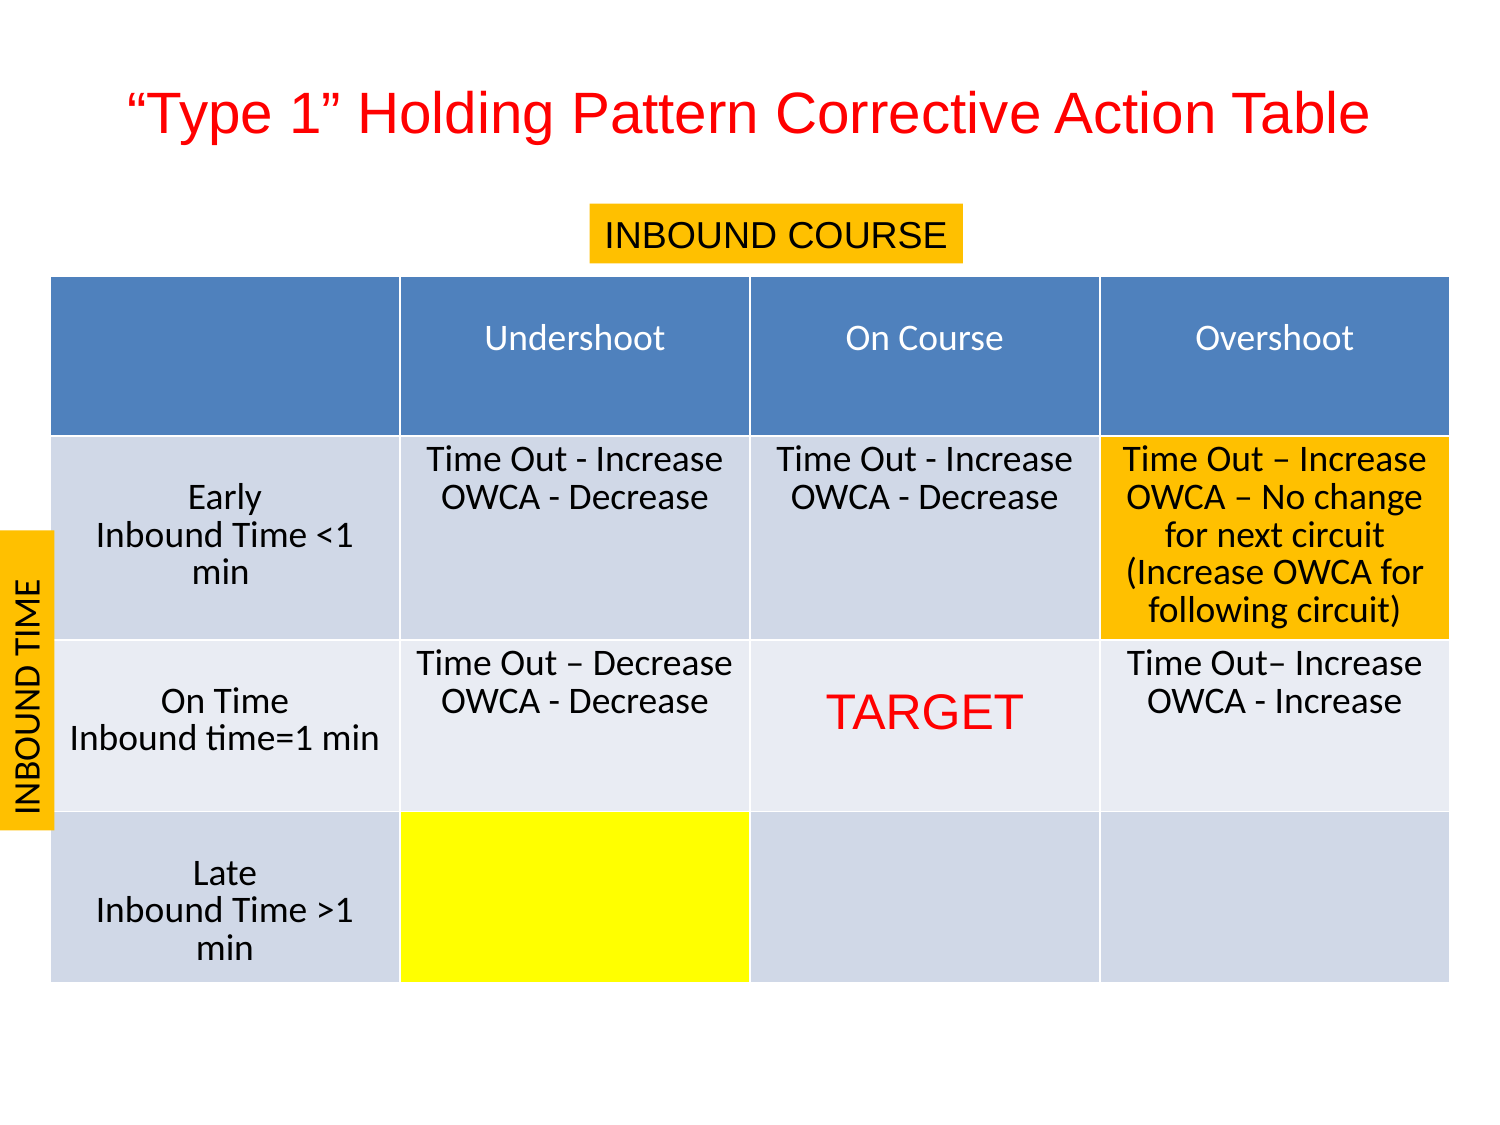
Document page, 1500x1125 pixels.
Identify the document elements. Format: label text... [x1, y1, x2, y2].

table_cell Time Out – Increase OWCA – No change for next circuit (Increase OWCA for following circuit) [1101, 437, 1449, 639]
table_cell [401, 812, 749, 982]
table_header Overshoot [1101, 277, 1449, 435]
table_header [51, 277, 399, 435]
table_header Undershoot [401, 277, 749, 435]
table_cell Time Out– Increase OWCA - Increase [1101, 641, 1449, 811]
text_box INBOUND COURSE [589, 203, 963, 264]
table_cell Time Out – Decrease OWCA - Decrease [401, 641, 749, 811]
table_header On Course [751, 277, 1099, 435]
table_cell TARGET [751, 641, 1099, 811]
table_cell On Time Inbound time=1 min [55, 641, 399, 811]
table_cell Time Out - Increase OWCA - Decrease [401, 437, 749, 639]
title “Type 1” Holding Pattern Corrective Action Table [75, 16, 1425, 204]
table_cell Early Inbound Time <1 min [51, 437, 399, 639]
table_cell [1101, 812, 1449, 982]
text_box INBOUND TIME [0, 530, 55, 831]
table_cell Time Out - Increase OWCA - Decrease [751, 437, 1099, 639]
table_cell [751, 812, 1099, 982]
table_cell Late Inbound Time >1 min [51, 812, 399, 982]
